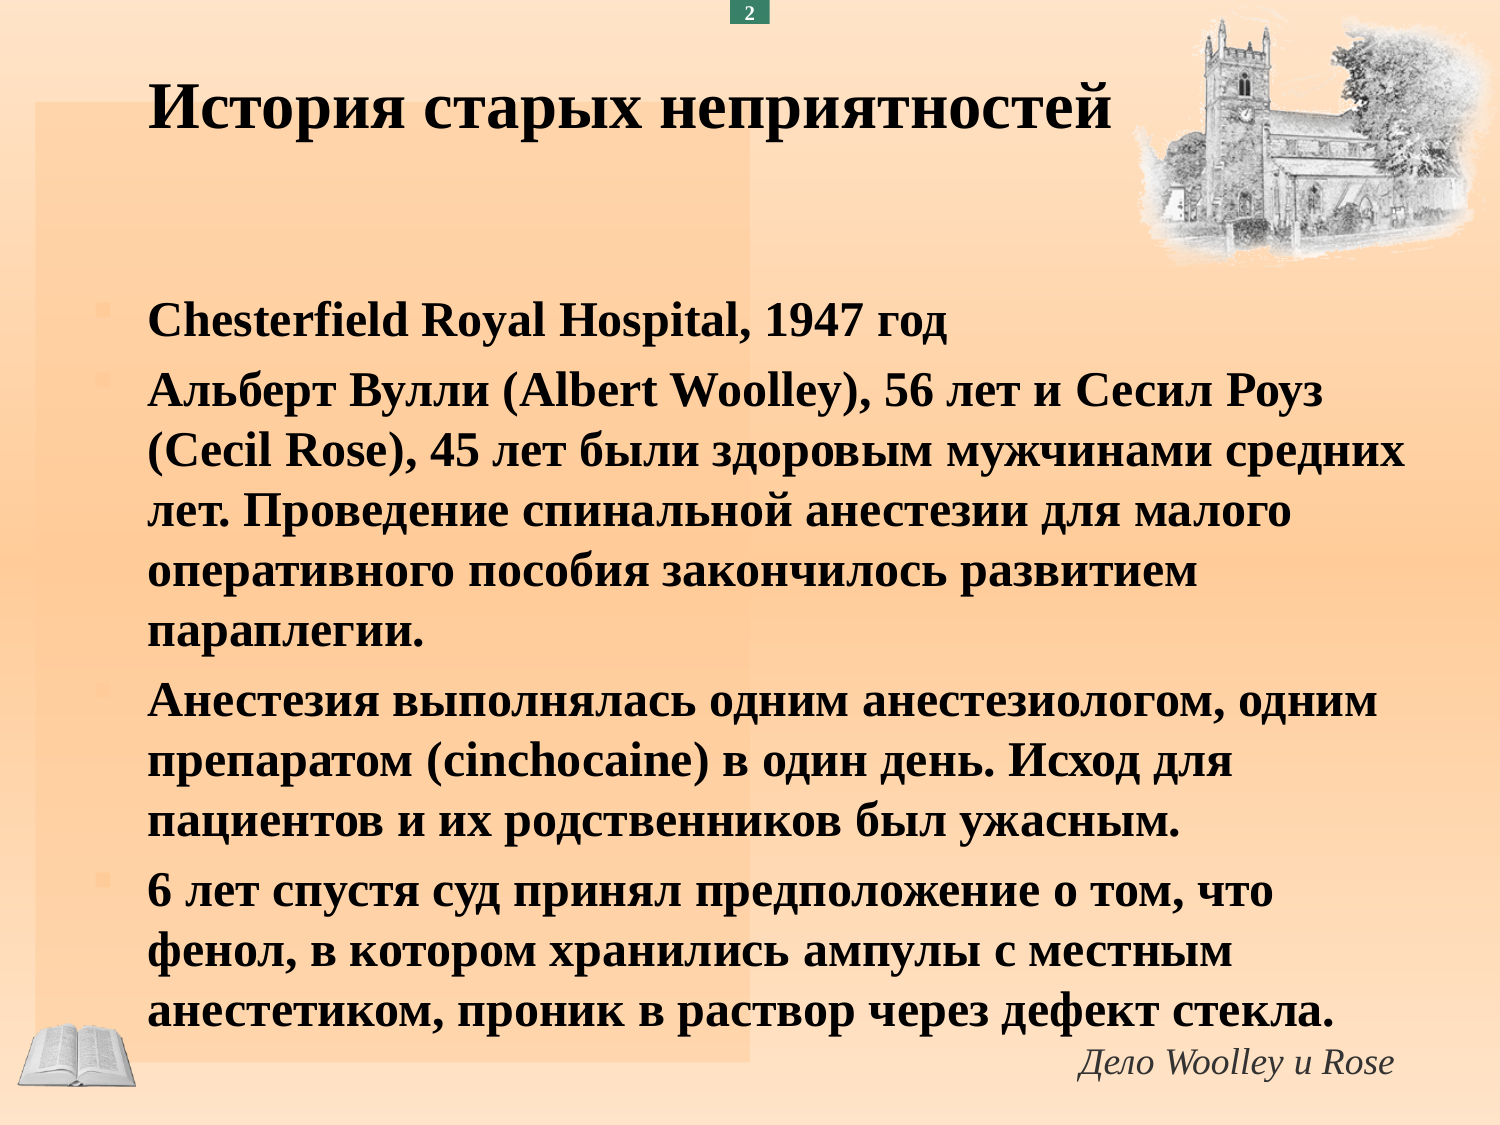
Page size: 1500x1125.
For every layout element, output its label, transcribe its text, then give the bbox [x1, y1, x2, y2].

text_box Дело Woolley и Rose [1065, 1029, 1412, 1090]
title История старых неприятностей [75, 61, 1110, 142]
text_box Chesterfield Royal Hospital, 1947 год Альберт Вулли (Albert Woolley), 56 лет и Сесил Роуз (Cecil Rose), 45 лет были здоровым мужчинами средних лет. Проведение спинальной анестезии для малого оперативного пособия закончилось развитием параплегии. Анестезия выполнялась одним анестезиологом, одним препаратом (cinchocaine) в один день. Исход для пациентов и их родственников был ужасным. 6 лет спустя суд принял предположение о том, что фенол, в котором хранились ампулы с местным анестетиком, проник в раствор через дефект стекла. [76, 278, 1427, 1012]
picture [17, 1023, 136, 1087]
picture [1115, 0, 1500, 267]
